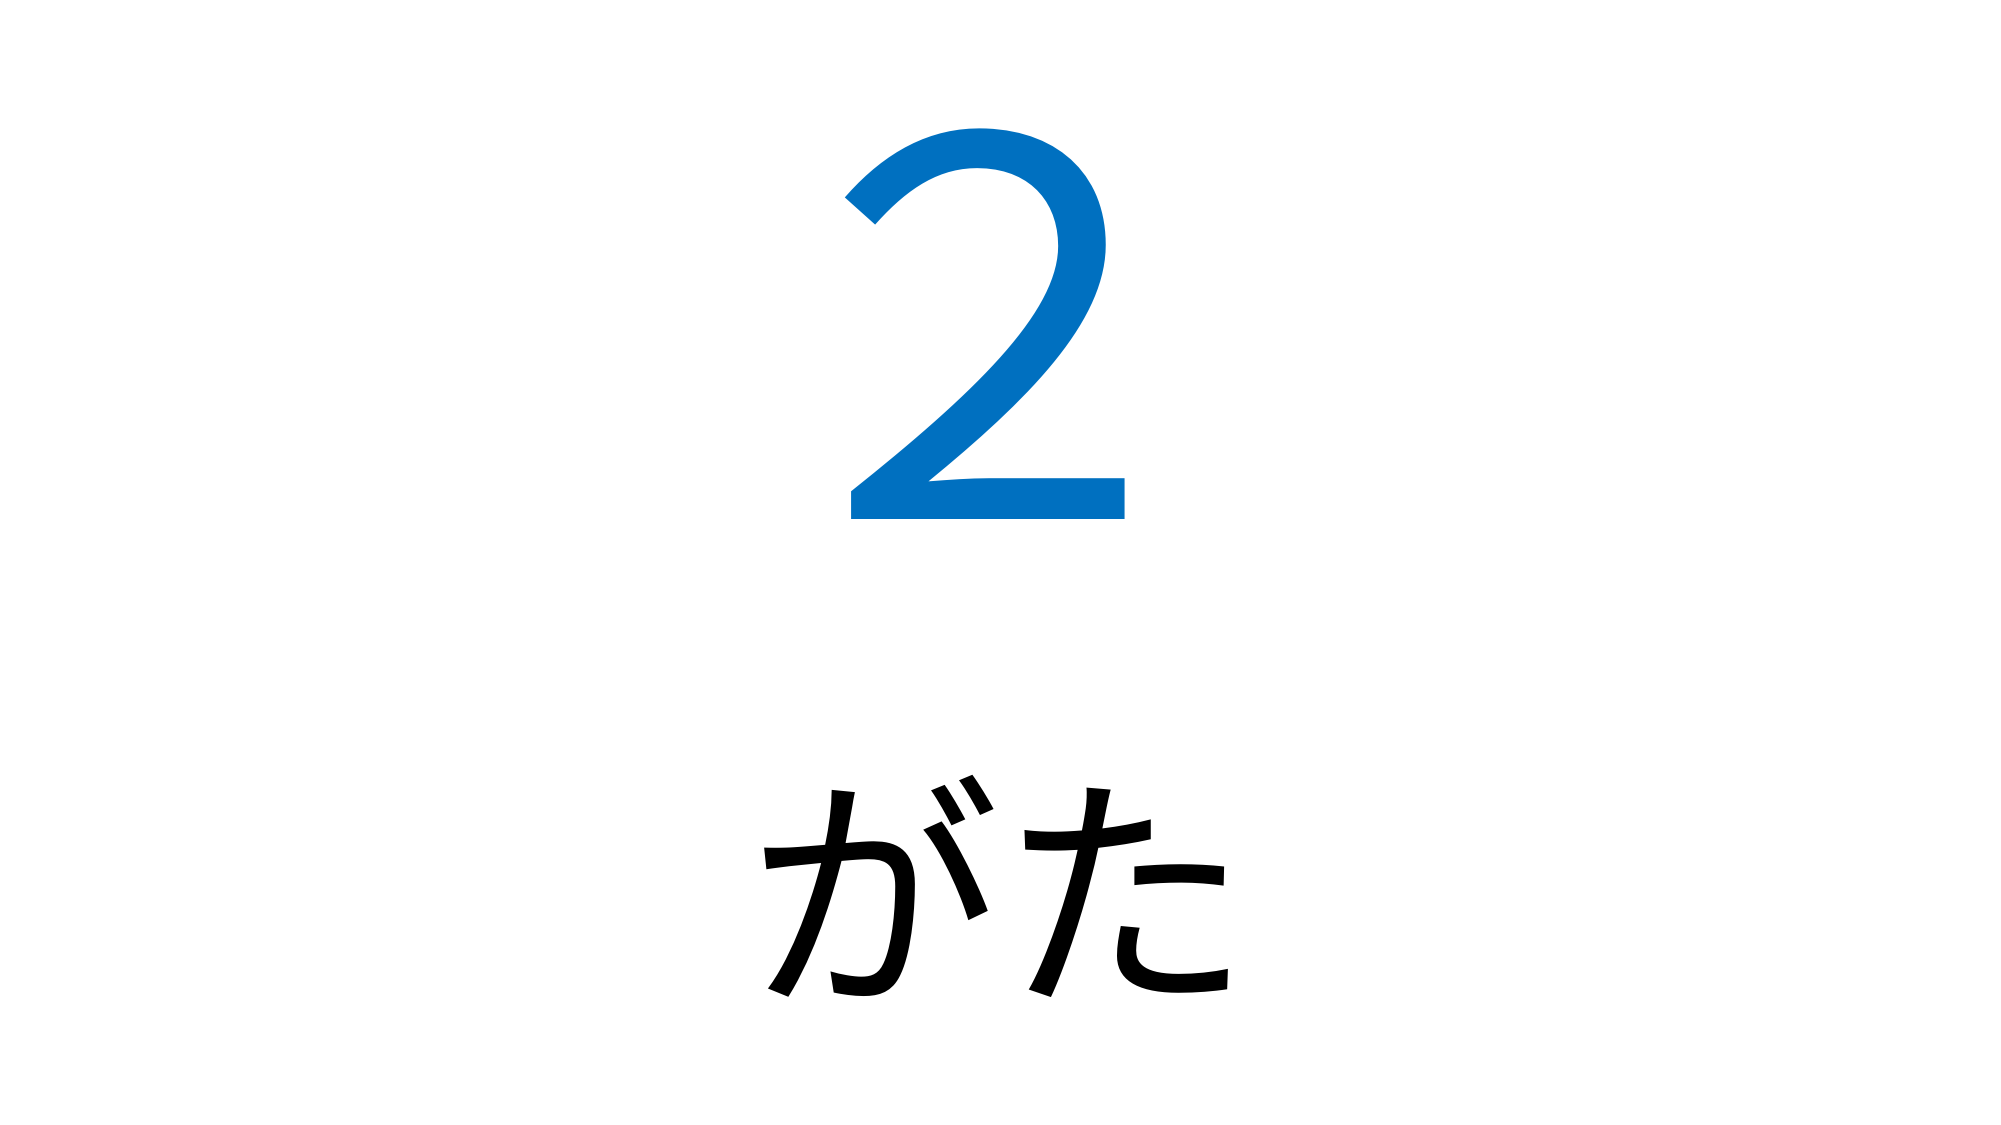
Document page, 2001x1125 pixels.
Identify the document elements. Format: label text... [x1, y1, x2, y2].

title ２ [156, 248, 1816, 640]
text_box がた [170, 659, 1830, 1051]
